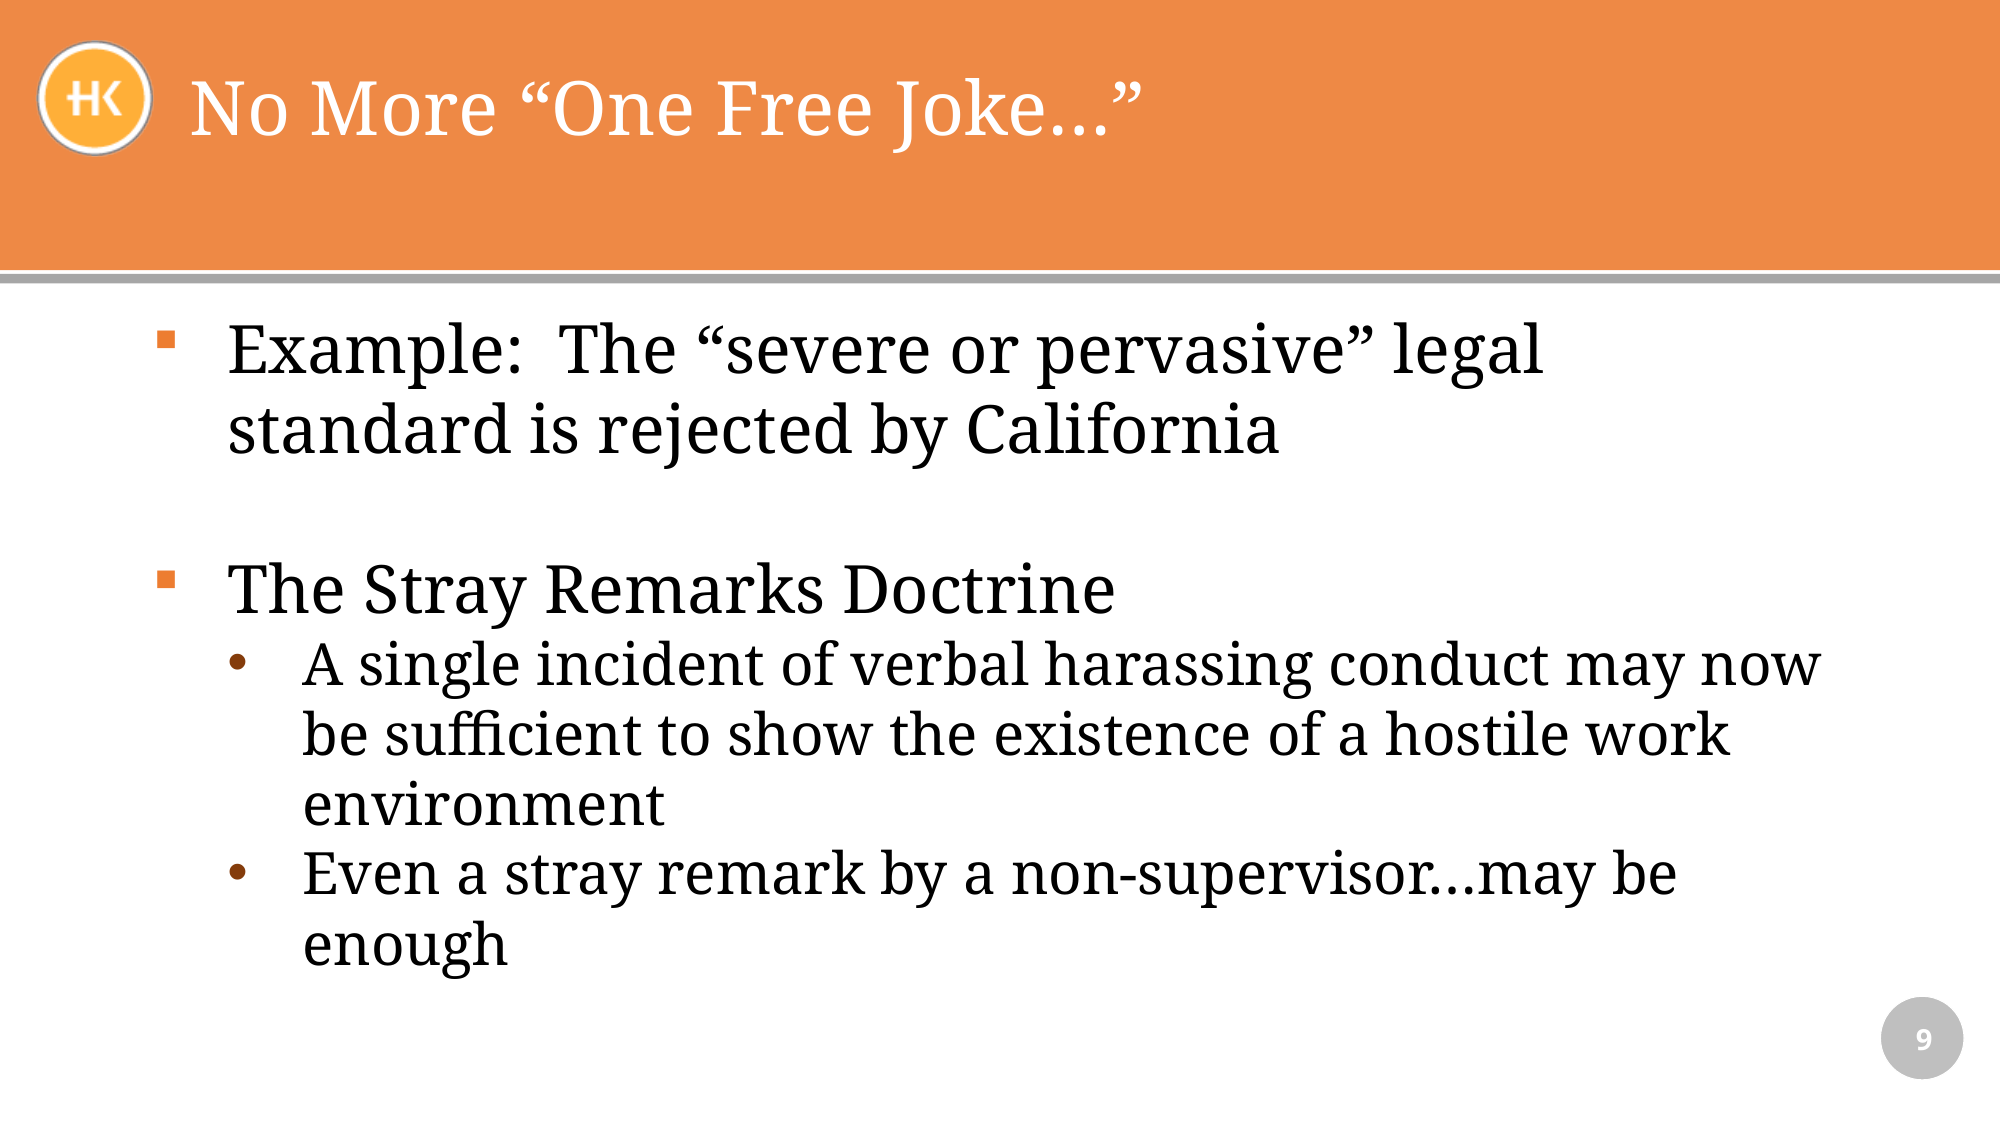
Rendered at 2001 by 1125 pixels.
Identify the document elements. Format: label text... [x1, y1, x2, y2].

title No More “One Free Joke…” [174, 2, 1911, 208]
picture [35, 39, 155, 158]
list Example: The “severe or pervasive” legal standard is rejected by California The Stray Remarks Doctrine A single incident of verbal harassing conduct may now be sufficient to show the existence of a hostile work environment Even a stray remark by a non-supervisor…may be enough [137, 299, 1863, 1030]
